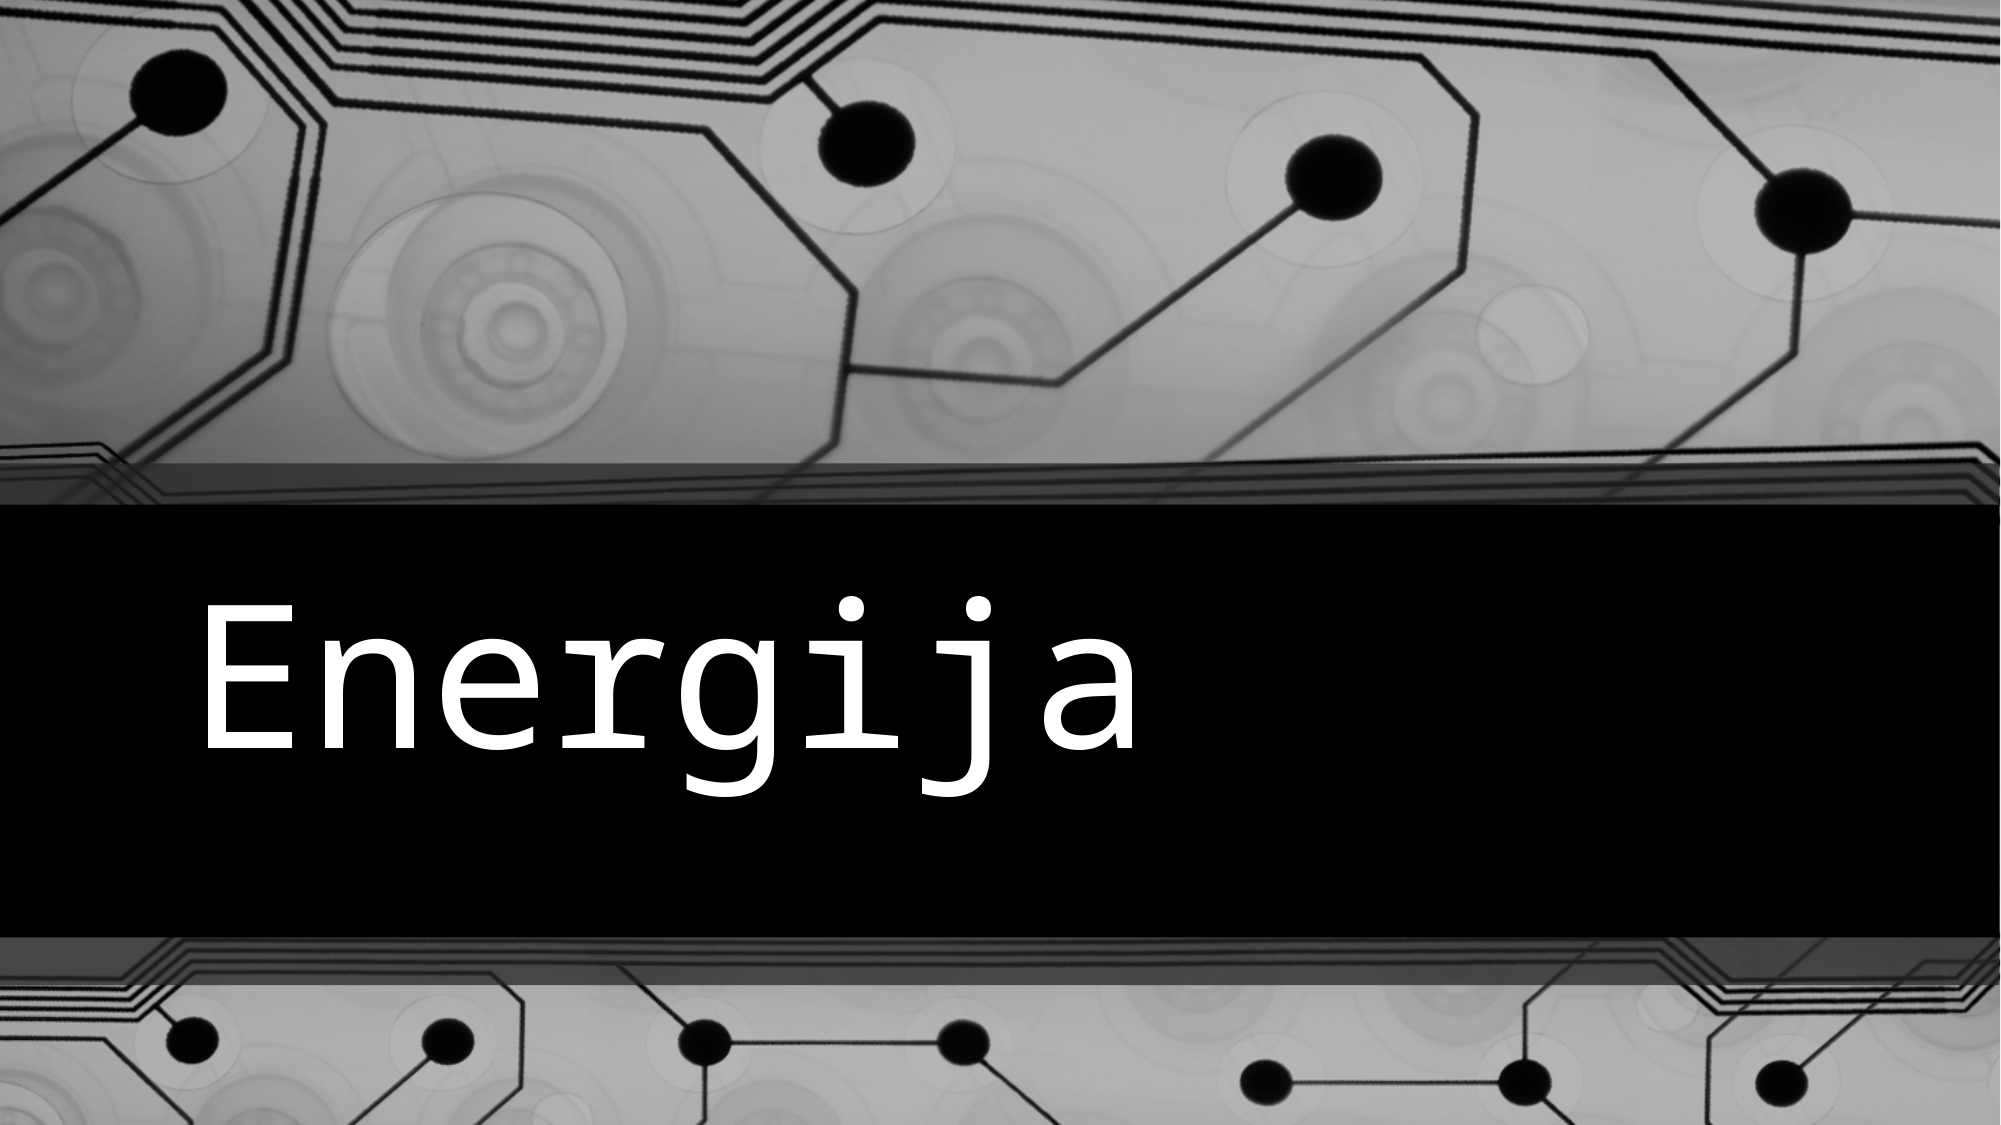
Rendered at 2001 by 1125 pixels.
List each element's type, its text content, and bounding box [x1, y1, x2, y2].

title Energija [174, 519, 1825, 800]
picture [0, 0, 2001, 1125]
